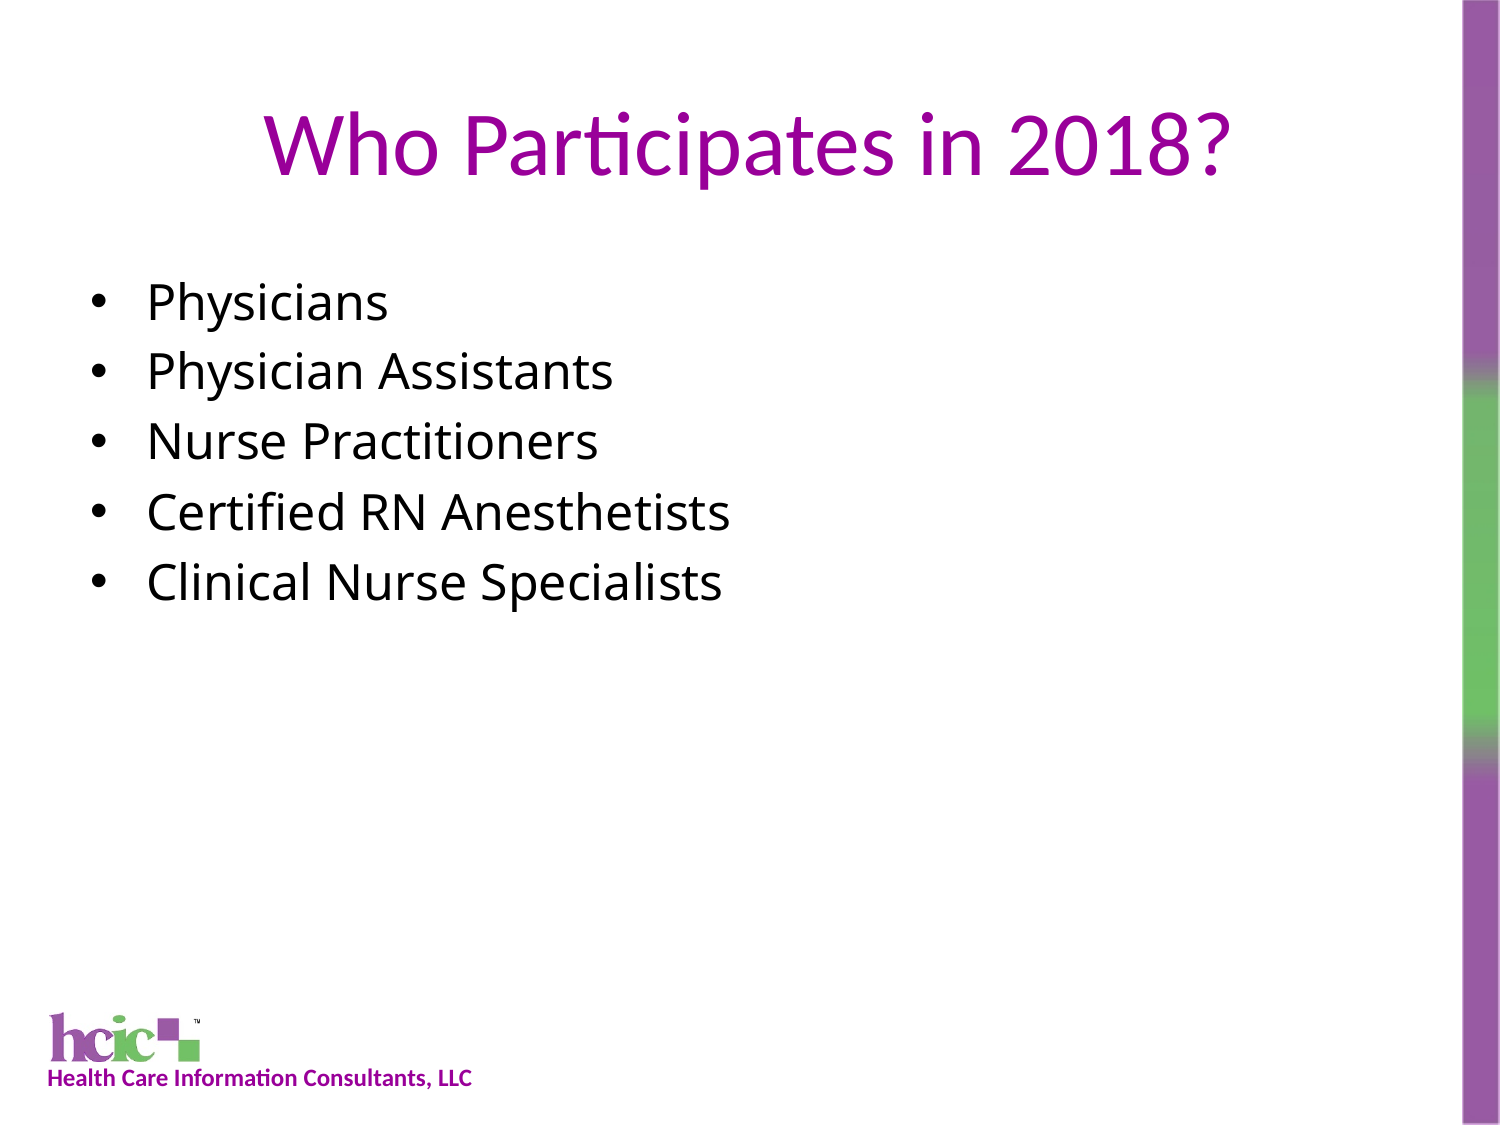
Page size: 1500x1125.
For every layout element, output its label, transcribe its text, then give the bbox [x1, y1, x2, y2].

title Who Participates in 2018? [75, 45, 1425, 233]
picture [1462, 0, 1500, 1125]
picture [49, 1012, 200, 1062]
list Physicians Physician Assistants Nurse Practitioners Certified RN Anesthetists Clinical Nurse Specialists [75, 262, 1425, 1005]
